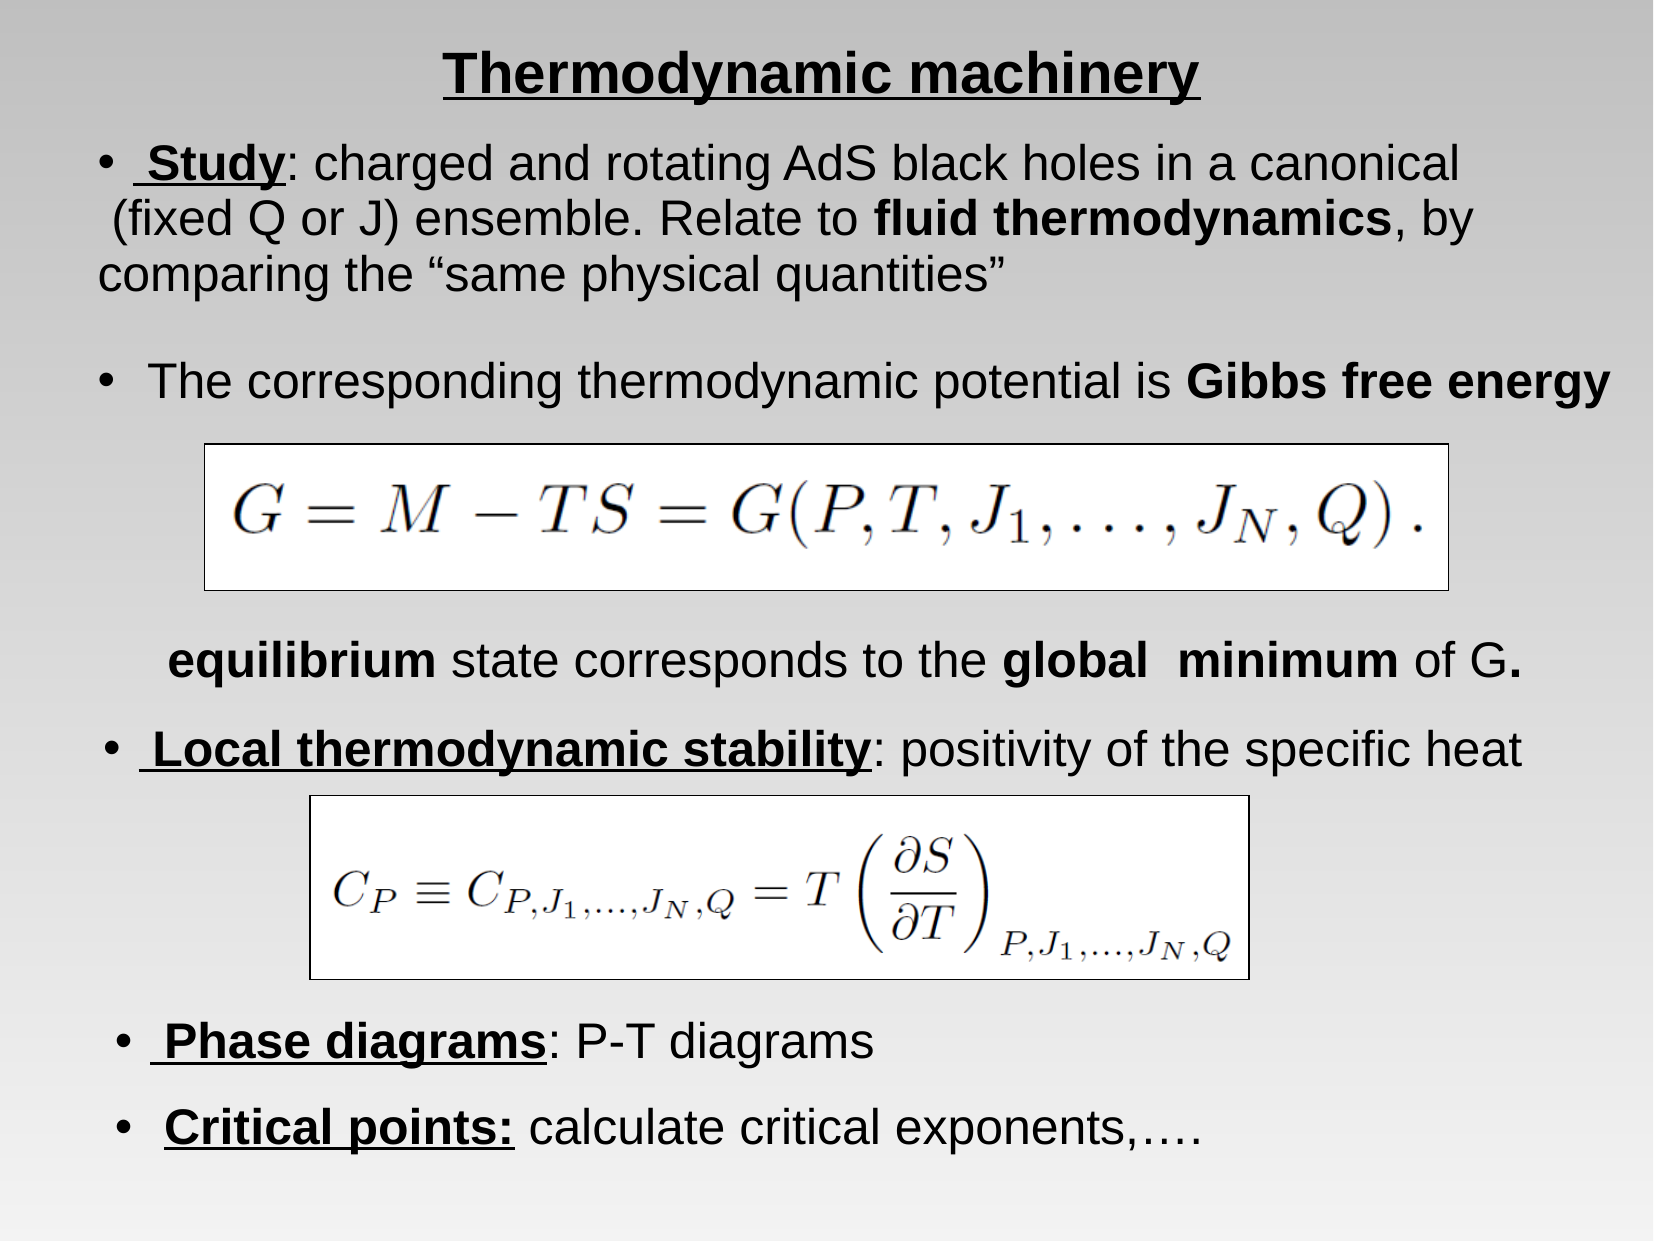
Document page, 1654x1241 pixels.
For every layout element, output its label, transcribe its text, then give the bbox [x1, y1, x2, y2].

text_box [88, 713, 1619, 979]
text_box Thermodynamic machinery [428, 34, 1261, 115]
text_box Phase diagrams: P-T diagrams Critical points: calculate critical exponents,…. [99, 1006, 1249, 1164]
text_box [82, 127, 1654, 703]
